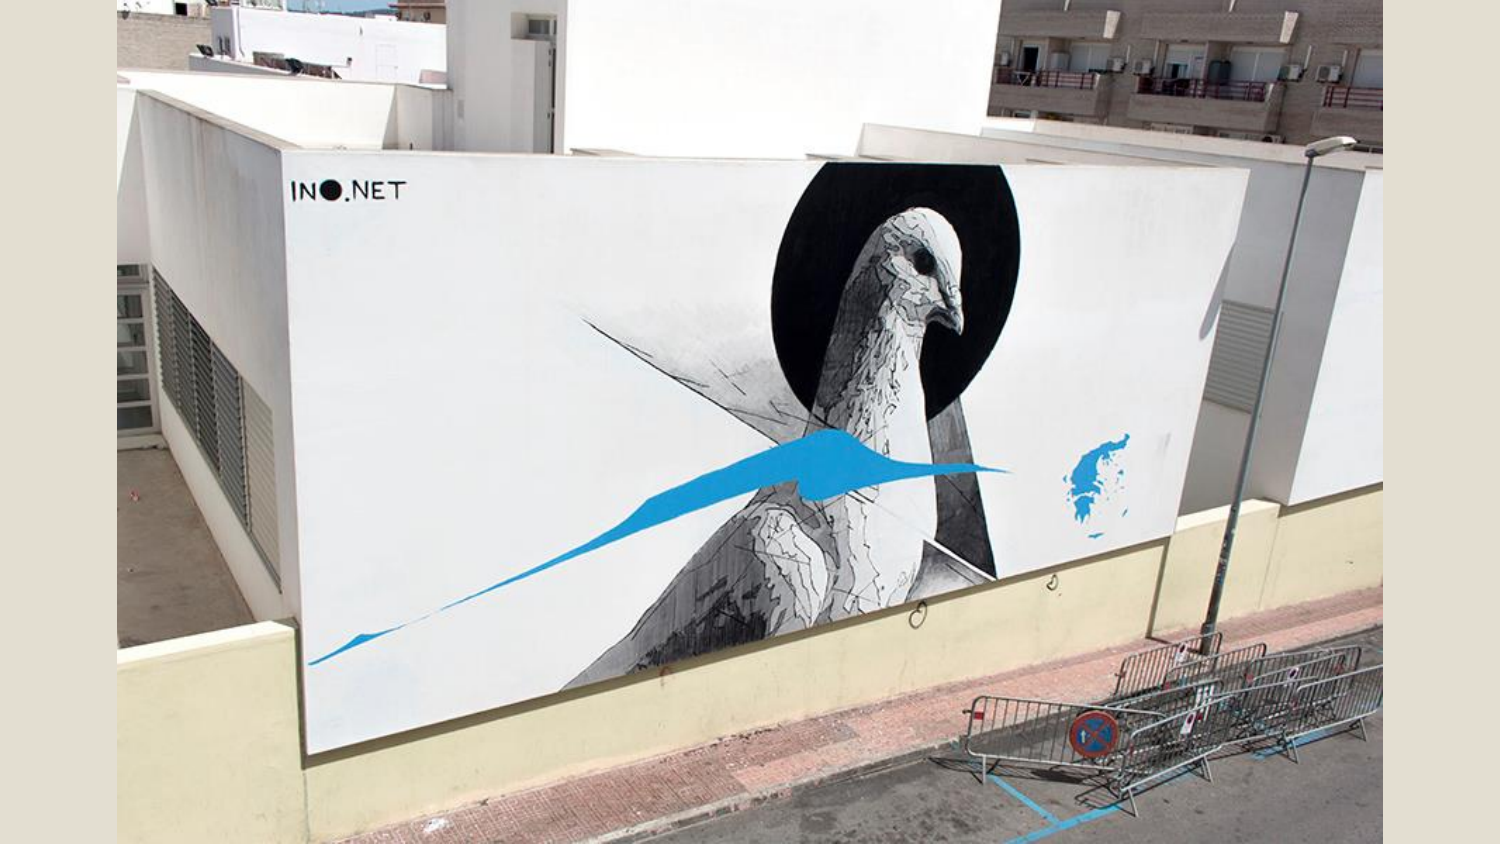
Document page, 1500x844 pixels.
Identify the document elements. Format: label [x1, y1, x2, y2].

picture [116, 0, 1383, 844]
